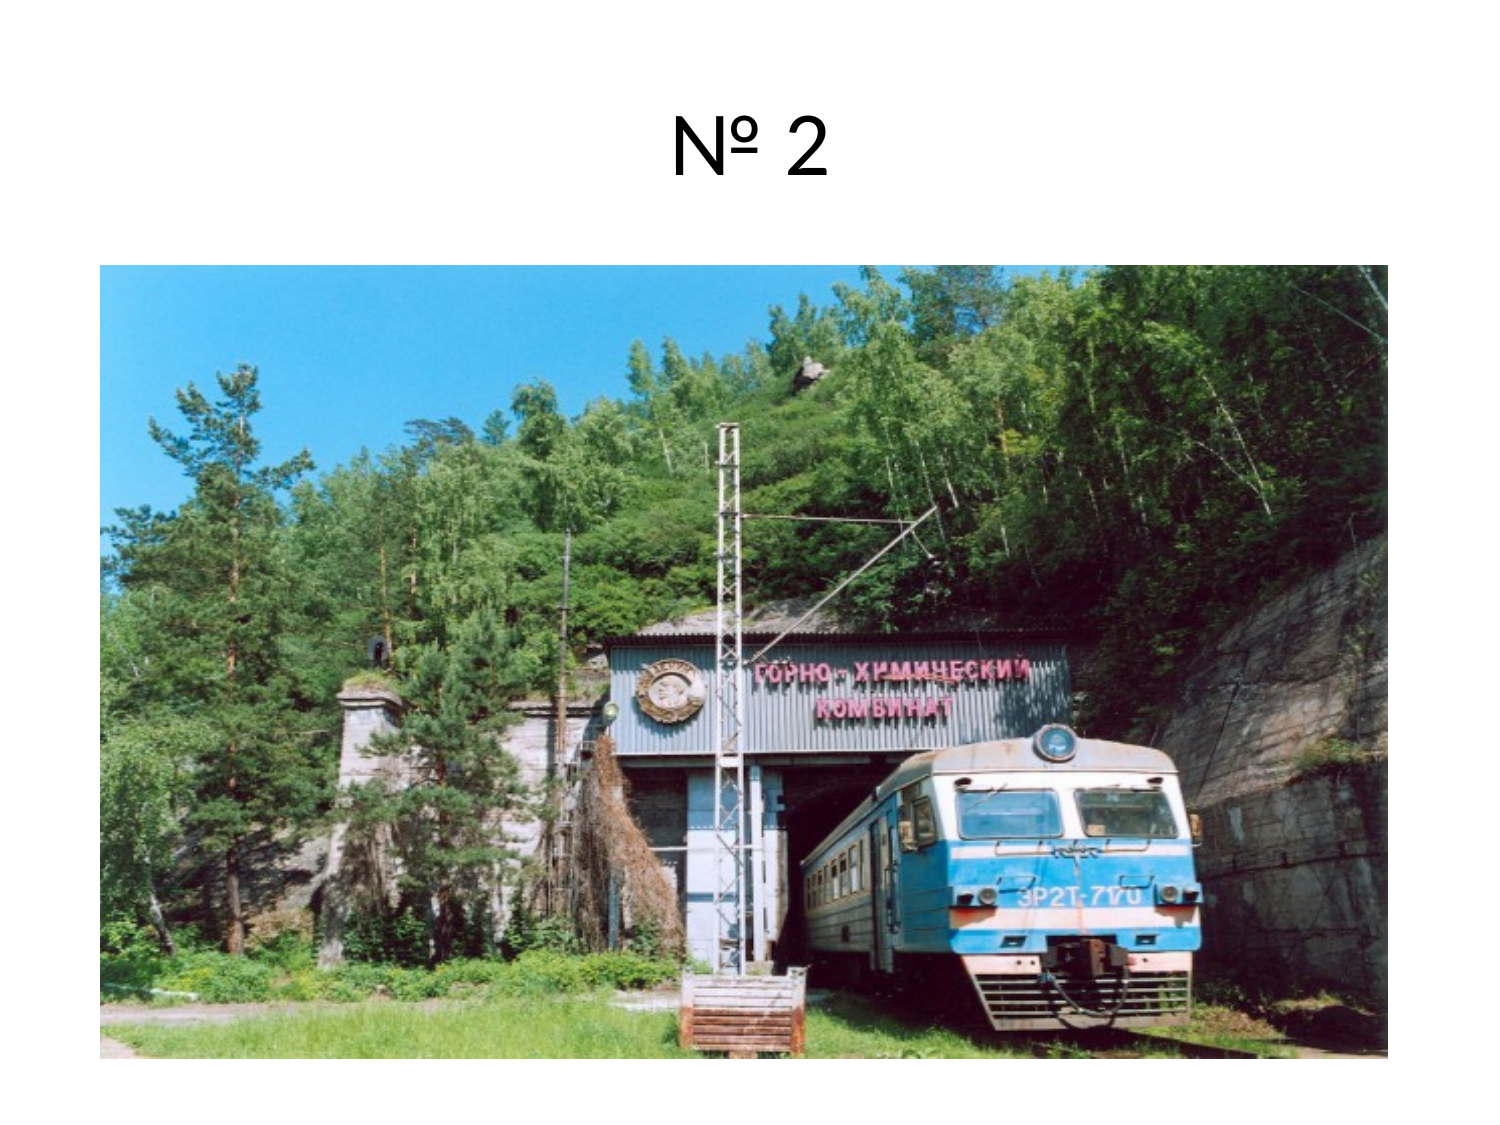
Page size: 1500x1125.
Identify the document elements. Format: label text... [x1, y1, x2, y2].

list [100, 265, 1389, 1059]
title № 2 [75, 45, 1425, 233]
